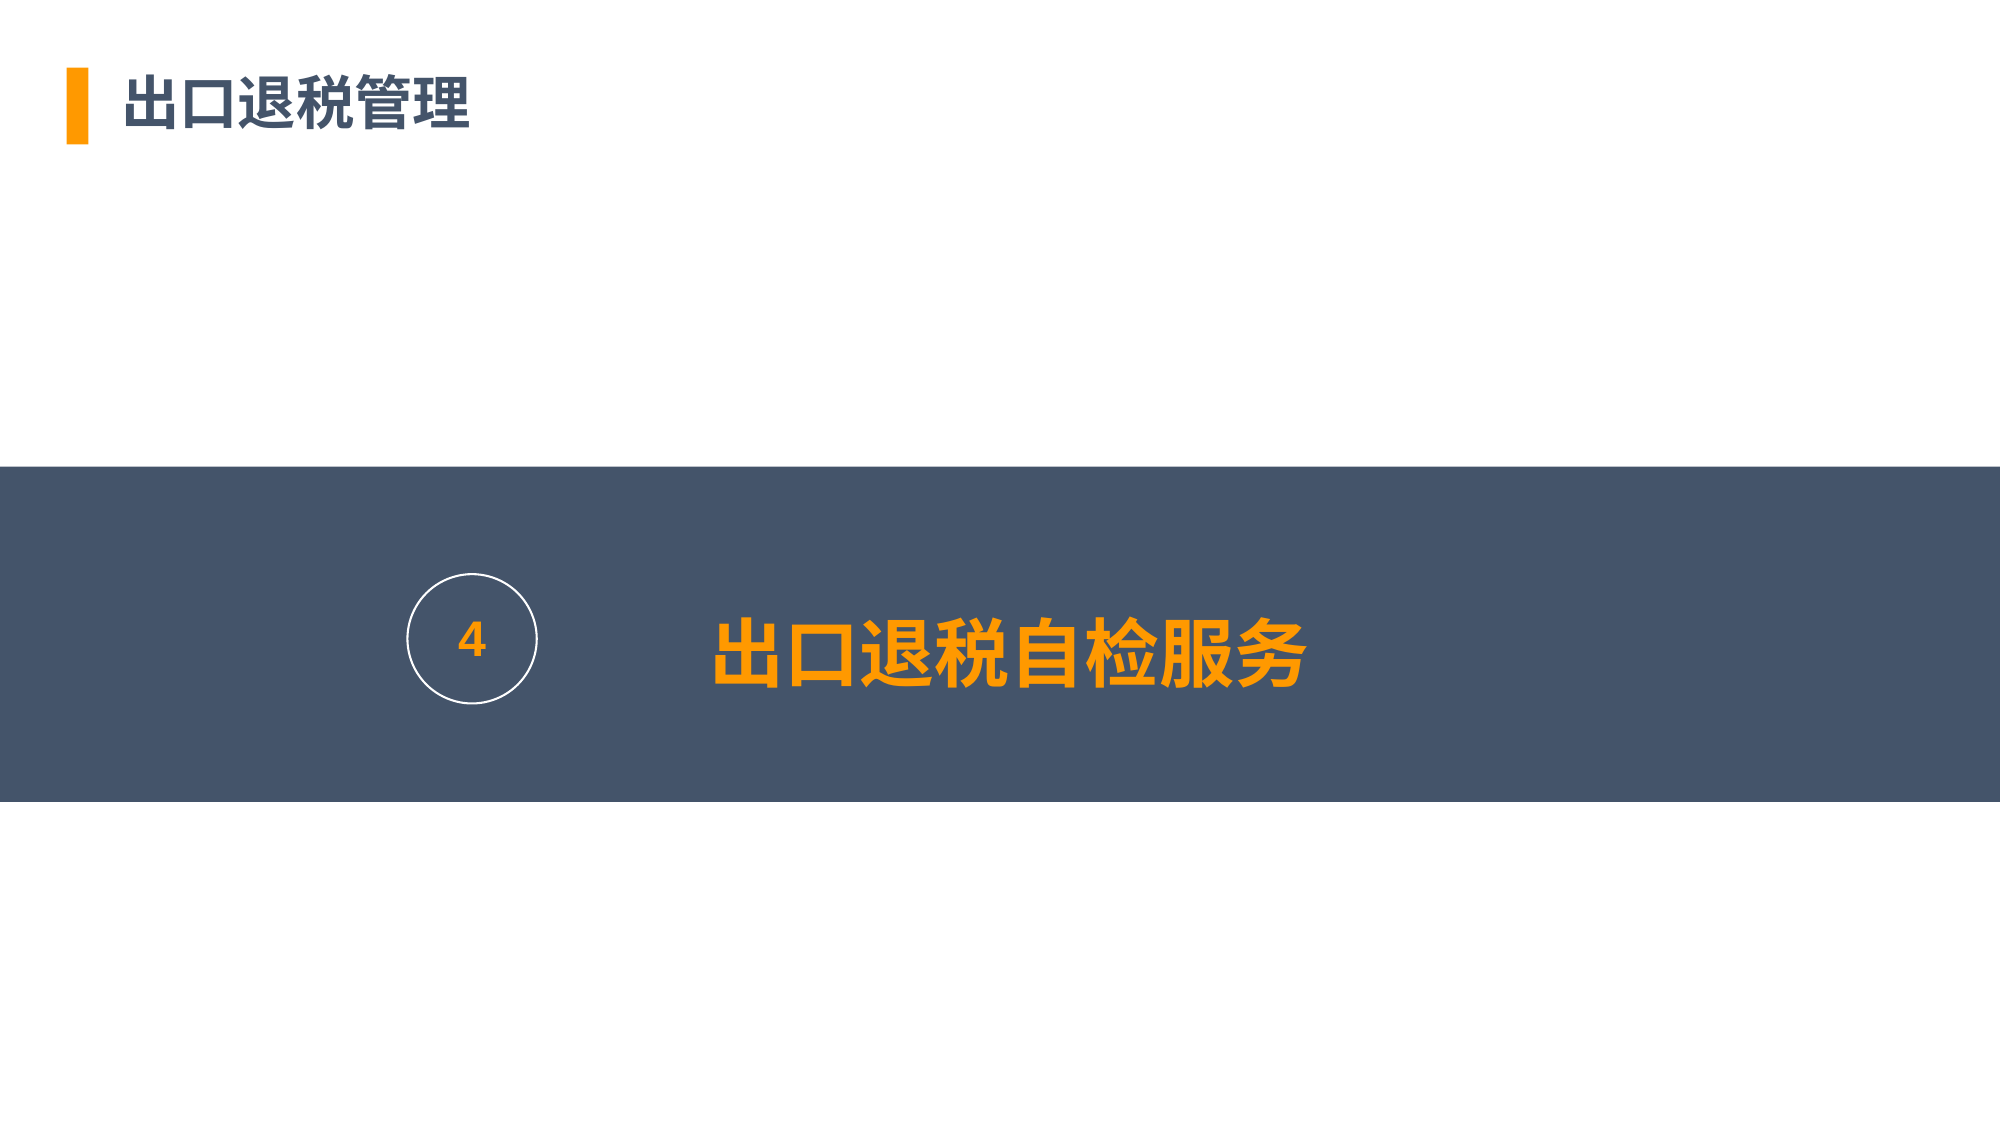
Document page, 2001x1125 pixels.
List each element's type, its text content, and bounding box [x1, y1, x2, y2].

text_box 4 [430, 598, 514, 674]
text_box 出口退税自检服务 [578, 509, 1441, 704]
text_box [66, 58, 489, 145]
text_box [0, 466, 2000, 803]
text_box [406, 573, 538, 705]
